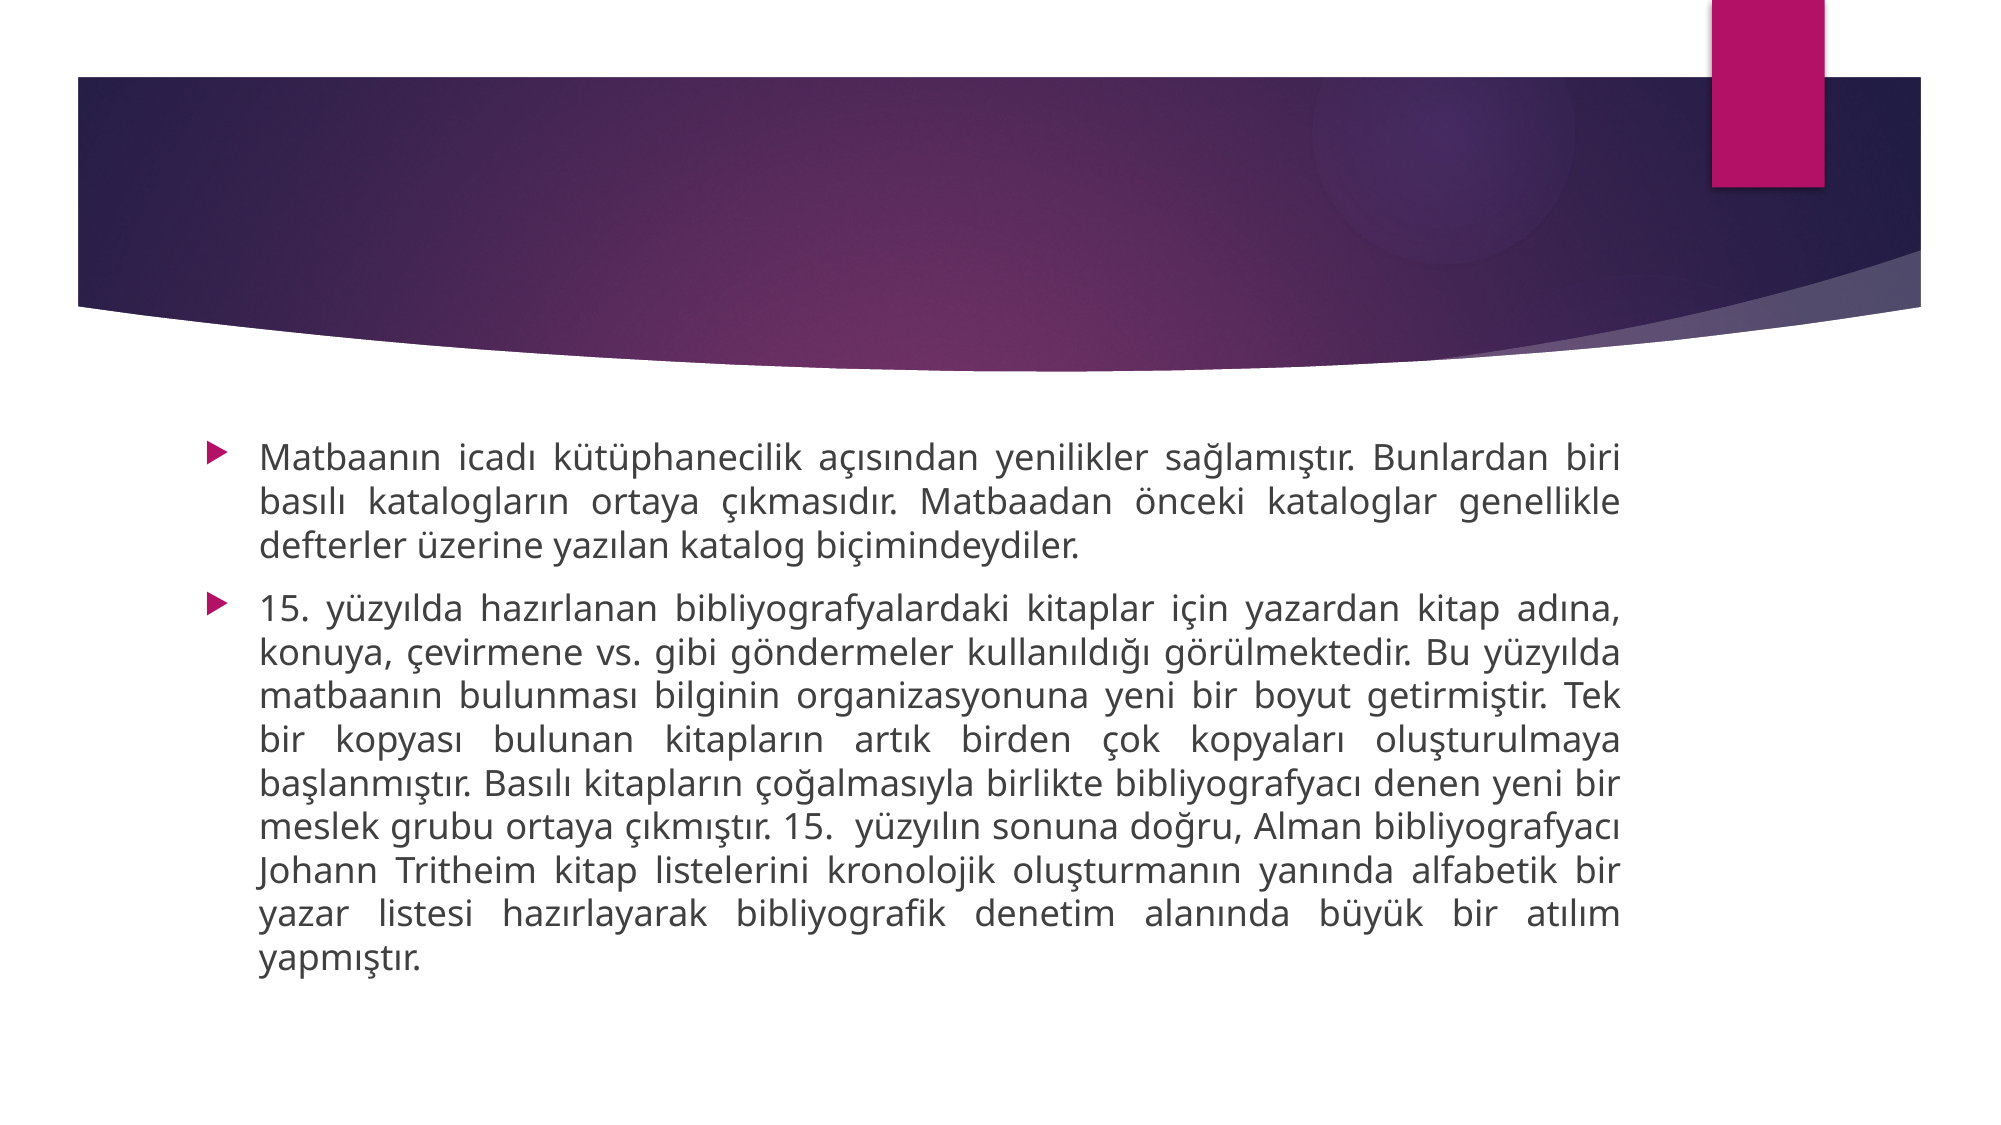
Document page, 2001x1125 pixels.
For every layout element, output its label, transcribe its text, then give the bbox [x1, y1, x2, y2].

list Matbaanın icadı kütüphanecilik açısından yenilikler sağlamıştır. Bunlardan biri basılı katalogların ortaya çıkmasıdır. Matbaadan önceki kataloglar genellikle defterler üzerine yazılan katalog biçimindeydiler. 15. yüzyılda hazırlanan bibliyografyalardaki kitaplar için yazardan kitap adına, konuya, çevirmene vs. gibi göndermeler kullanıldığı görülmektedir. Bu yüzyılda matbaanın bulunması bilginin organizasyonuna yeni bir boyut getirmiştir. Tek bir kopyası bulunan kitapların artık birden çok kopyaları oluşturulmaya başlanmıştır. Basılı kitapların çoğalmasıyla birlikte bibliyografyacı denen yeni bir meslek grubu ortaya çıkmıştır. 15. yüzyılın sonuna doğru, Alman bibliyografyacı Johann Tritheim kitap listelerini kronolojik oluşturmanın yanında alfabetik bir yazar listesi hazırlayarak bibliyografik denetim alanında büyük bir atılım yapmıştır. [189, 427, 1638, 988]
